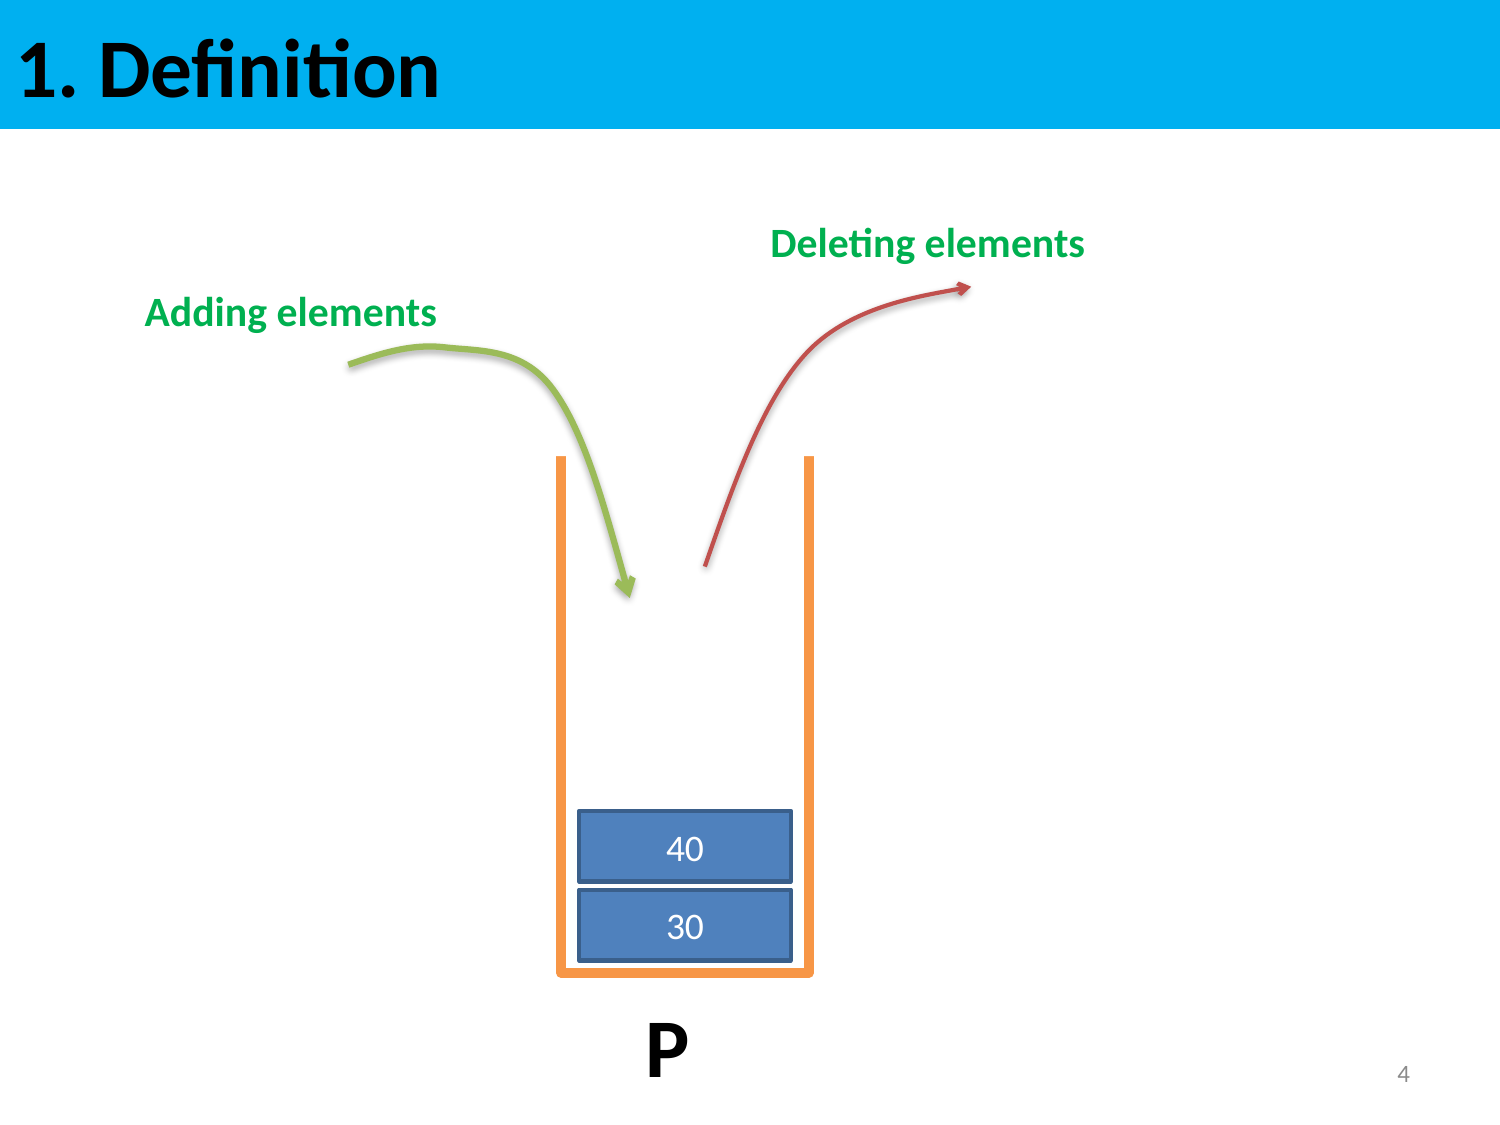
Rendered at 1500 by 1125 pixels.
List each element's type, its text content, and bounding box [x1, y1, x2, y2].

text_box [501, 396, 833, 1103]
text_box [347, 343, 561, 488]
title 1. Definition [0, 0, 1500, 129]
text_box Adding elements [129, 277, 561, 343]
text_box [773, 281, 972, 427]
slide_number 4 [1074, 1042, 1425, 1103]
text_box Deleting elements [755, 208, 1365, 273]
